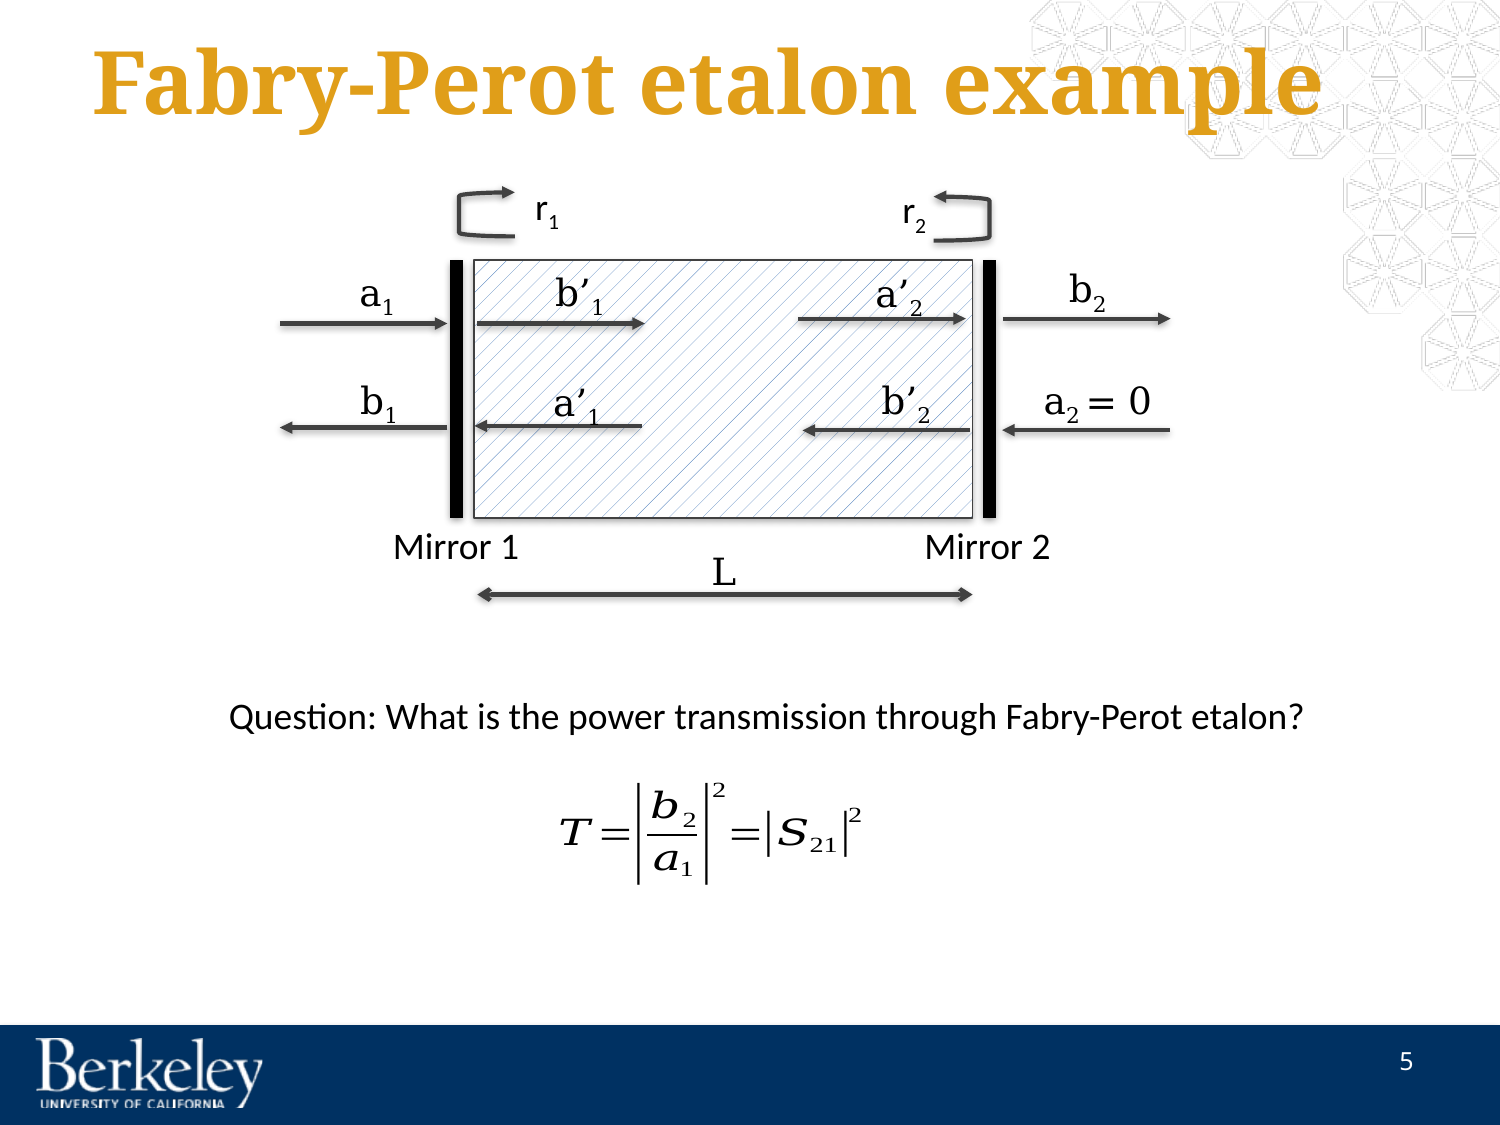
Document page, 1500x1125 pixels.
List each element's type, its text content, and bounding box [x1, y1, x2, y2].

text_box Mirror 2 [909, 514, 1097, 575]
text_box a’2 [860, 262, 939, 315]
text_box Question: What is the power transmission through Fabry-Perot etalon? [214, 684, 1322, 745]
text_box a2 = 0 [1028, 369, 1167, 426]
text_box Mirror 1 [378, 514, 565, 574]
text_box b’1 [540, 261, 620, 322]
text_box b1 [345, 369, 413, 426]
text_box r1 [520, 175, 575, 242]
title Fabry-Perot etalon example [77, 19, 1351, 175]
text_box [473, 259, 973, 519]
text_box a’1 [538, 434, 616, 438]
text_box [942, 190, 992, 243]
text_box a’1 [538, 371, 616, 425]
text_box b’2 [866, 369, 946, 429]
text_box b2 [1054, 258, 1122, 318]
text_box a1 [344, 261, 411, 322]
text_box [456, 186, 515, 239]
text_box r2 [887, 179, 942, 245]
text_box L [696, 541, 752, 593]
